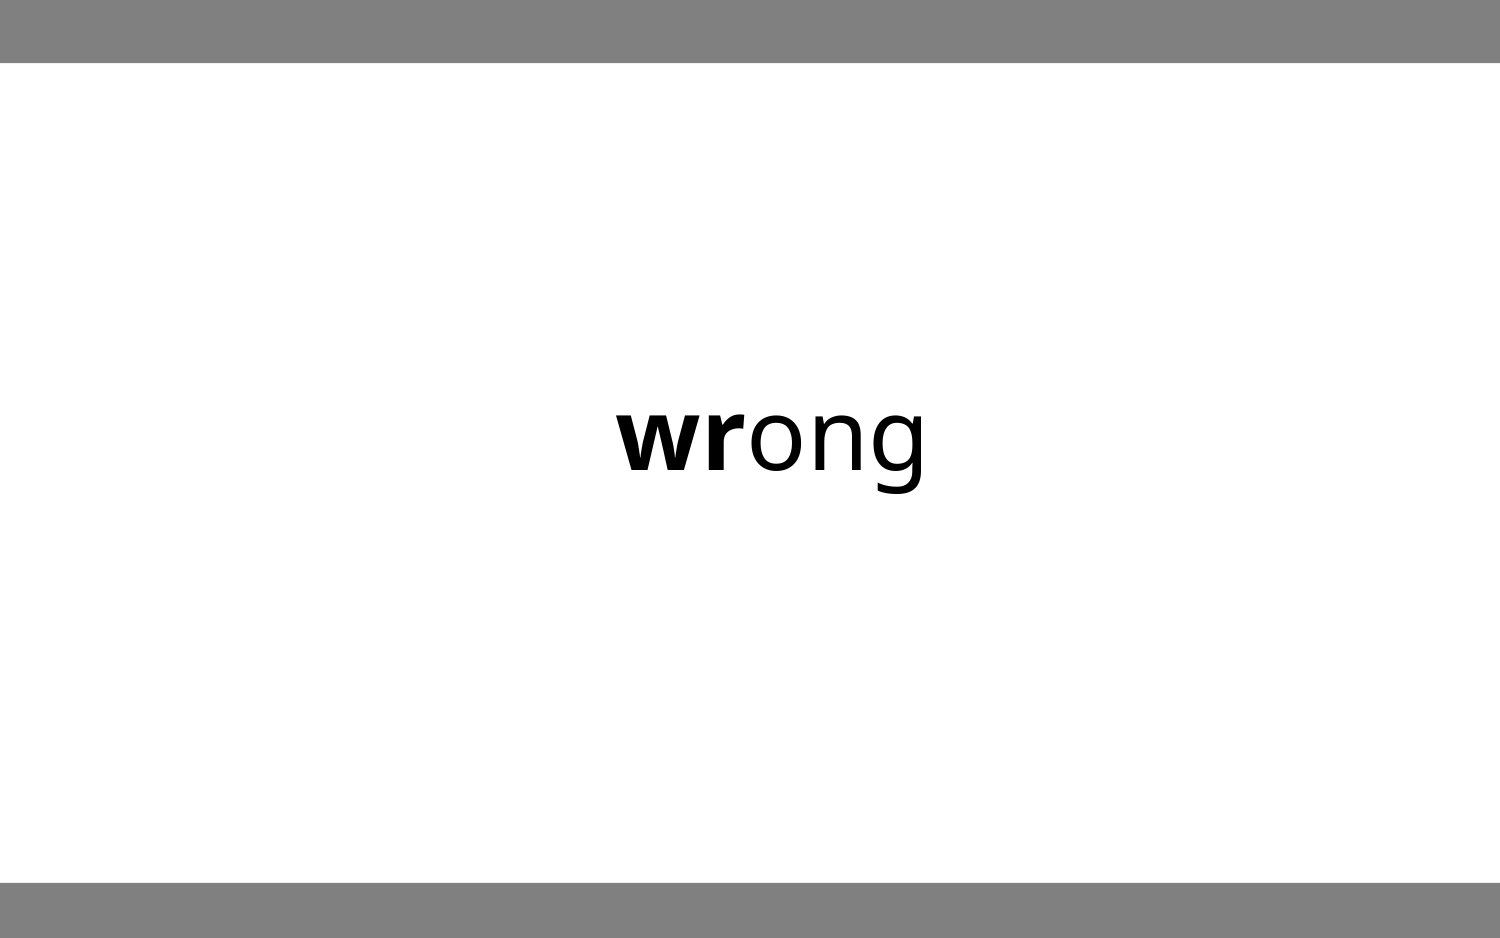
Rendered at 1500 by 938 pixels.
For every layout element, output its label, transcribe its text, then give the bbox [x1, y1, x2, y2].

text_box wrong [360, 363, 1187, 499]
text_box [0, 0, 1500, 64]
text_box [0, 882, 1500, 938]
